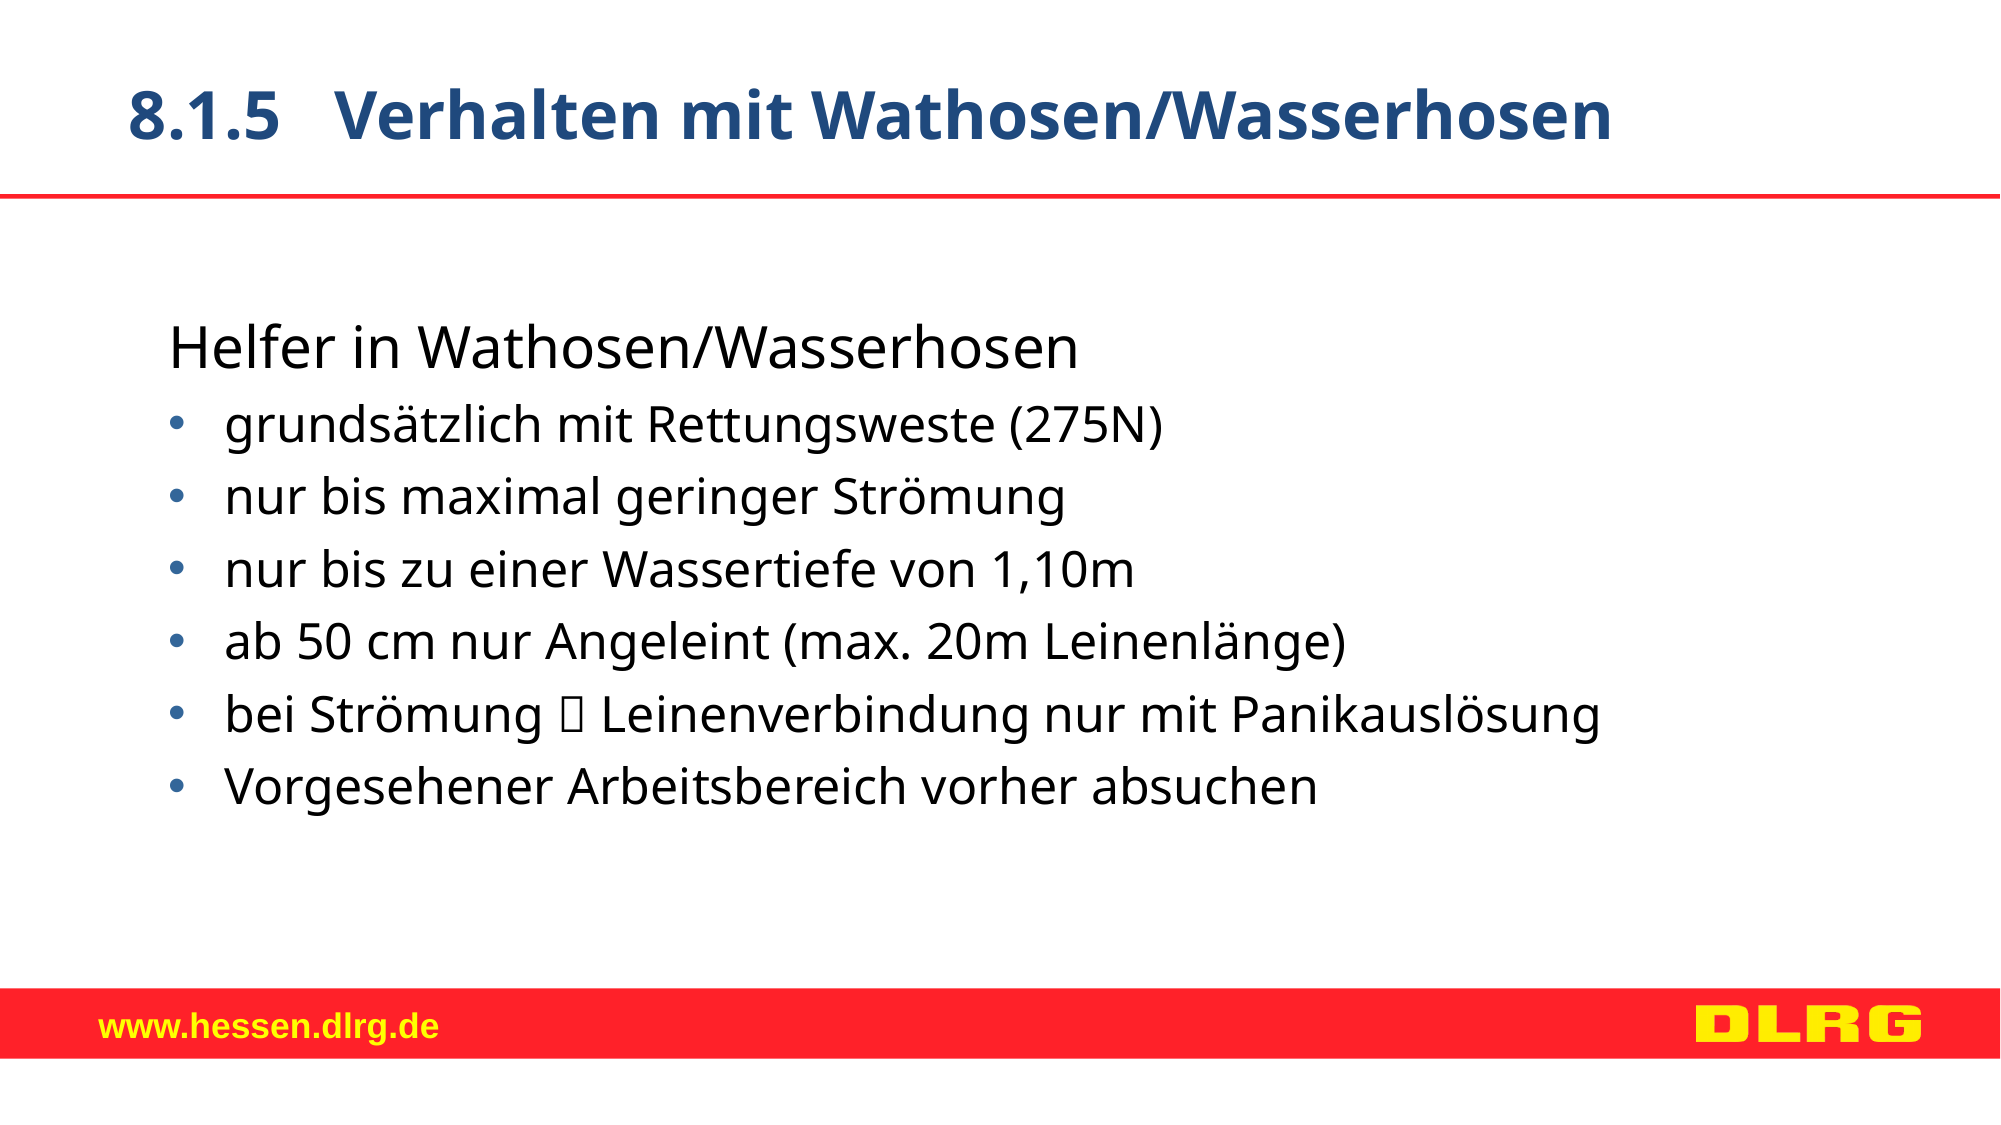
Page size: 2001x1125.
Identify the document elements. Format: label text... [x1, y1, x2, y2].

text_box 8.1.5 Verhalten mit Wathosen/Wasserhosen [114, 30, 1733, 195]
text_box Helfer in Wathosen/Wasserhosen grundsätzlich mit Rettungsweste (275N) nur bis maximal geringer Strömung nur bis zu einer Wassertiefe von 1,10m ab 50 cm nur Angeleint (max. 20m Leinenlänge) bei Strömung  Leinenverbindung nur mit Panikauslösung Vorgesehener Arbeitsbereich vorher absuchen [78, 219, 1945, 823]
picture [1696, 1005, 1921, 1042]
